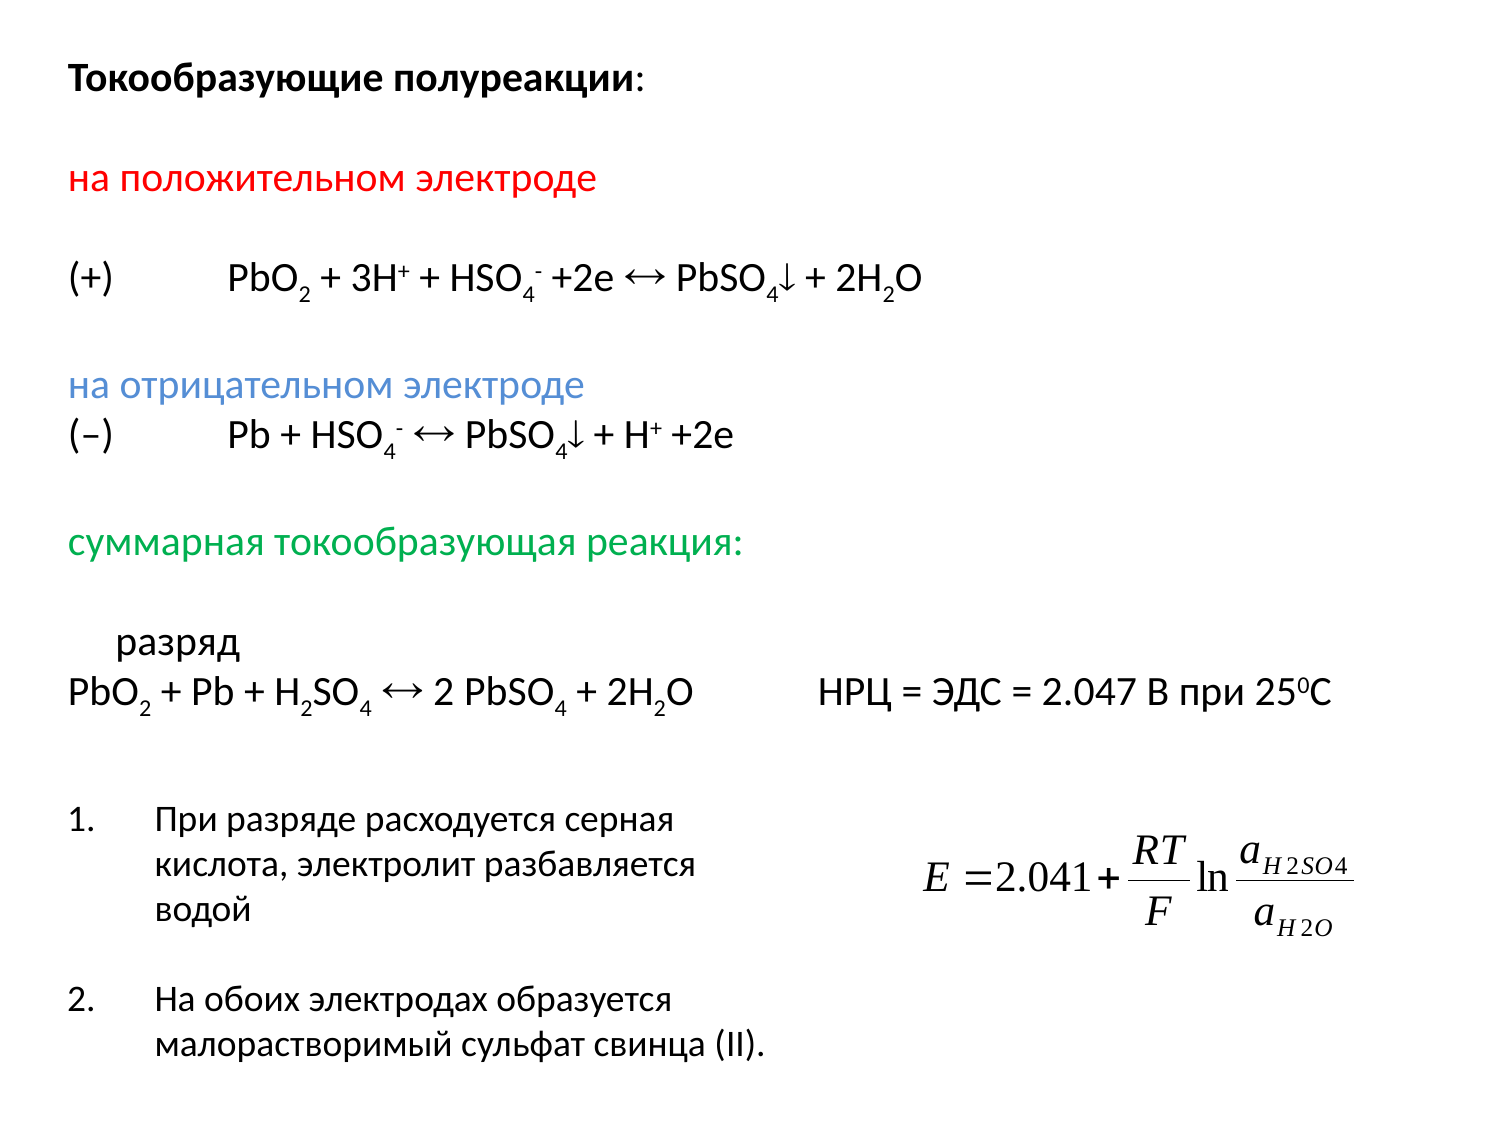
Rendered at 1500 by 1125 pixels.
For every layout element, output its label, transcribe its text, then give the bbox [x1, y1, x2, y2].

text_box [915, 822, 1364, 946]
text_box Токообразующие полуреакции: на положительном электроде (+) PbO2 + 3H+ + HSO4- +2e  PbSO4 + 2H2O на отрицательном электроде (–) Pb + HSO4-  PbSO4 + H+ +2e суммарная токообразующая реакция: разряд PbO2 + Pb + H2SO4  2 PbSO4 + 2H2O НРЦ = ЭДС = 2.047 В при 250С [53, 42, 1447, 729]
text_box При разряде расходуется серная кислота, электролит разбавляется водой На обоих электродах образуется малорастворимый сульфат свинца (II). [52, 786, 803, 1072]
